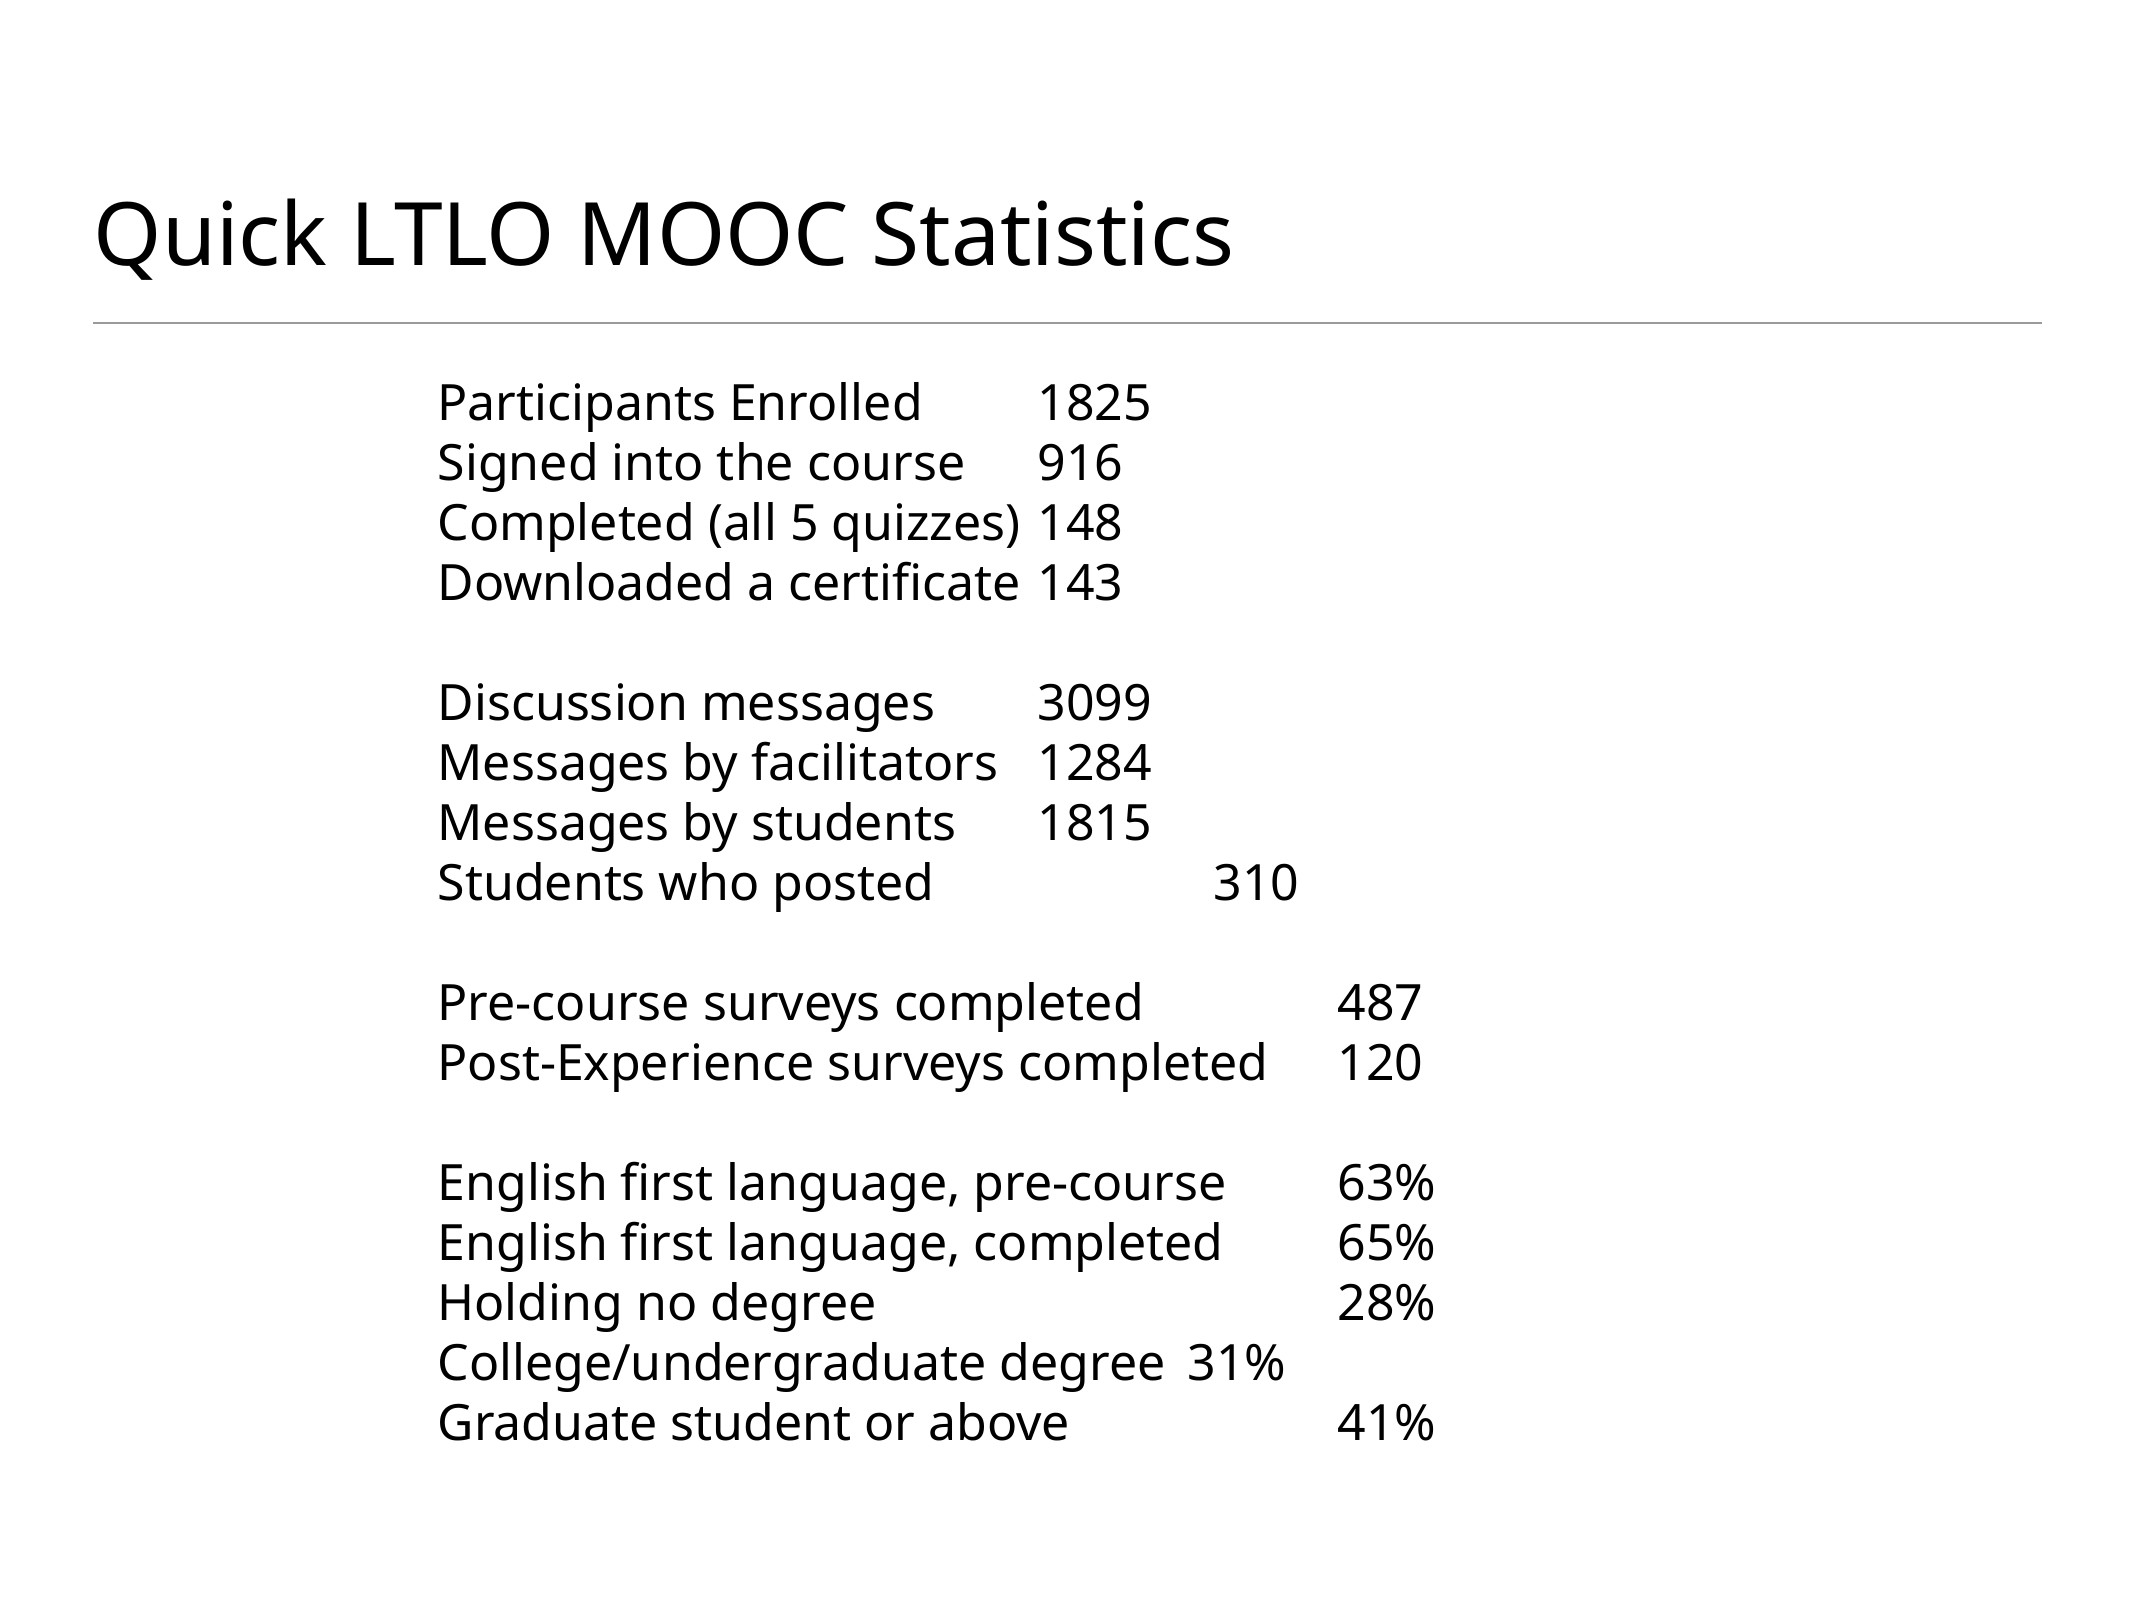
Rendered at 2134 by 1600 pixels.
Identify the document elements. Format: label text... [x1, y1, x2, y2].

text_box Participants Enrolled 1825 Signed into the course 916 Completed (all 5 quizzes) 148 Downloaded a certificate 143 Discussion messages 3099 Messages by facilitators 1284 Messages by students 1815 Students who posted 310 Pre-course surveys completed 487 Post-Experience surveys completed 120 English first language, pre-course 63% English first language, completed 65% Holding no degree 28% College/undergraduate degree 31% Graduate student or above 41% [427, 360, 1731, 1462]
title Quick LTLO MOOC Statistics [93, 53, 2041, 284]
